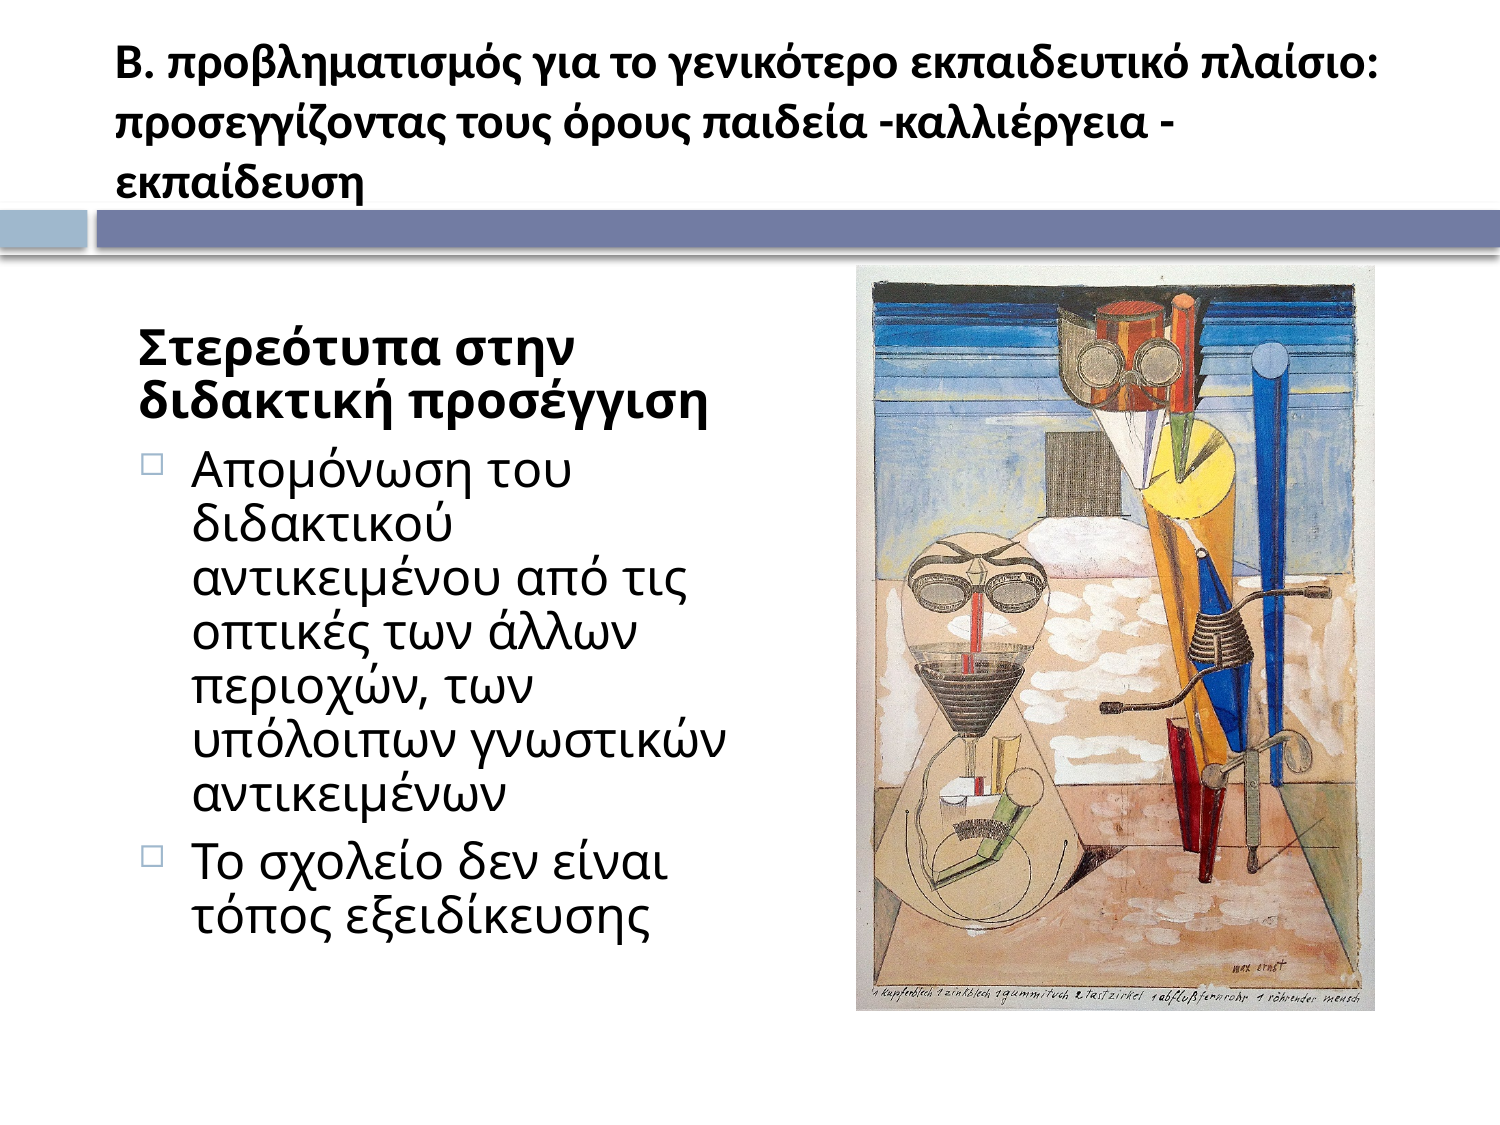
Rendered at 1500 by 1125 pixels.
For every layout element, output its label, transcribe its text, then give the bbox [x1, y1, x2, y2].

list Στερεότυπα στην διδακτική προσέγγιση Απομόνωση του διδακτικού αντικειμένου από τις οπτικές των άλλων περιοχών, των υπόλοιπων γνωστικών αντικειμένων Το σχολείο δεν είναι τόπος εξειδίκευσης [123, 314, 786, 1011]
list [855, 265, 1375, 1011]
title Β. προβληματισμός για το γενικότερο εκπαιδευτικό πλαίσιο: προσεγγίζοντας τους όρους παιδεία -καλλιέργεια - εκπαίδευση [99, 37, 1438, 200]
